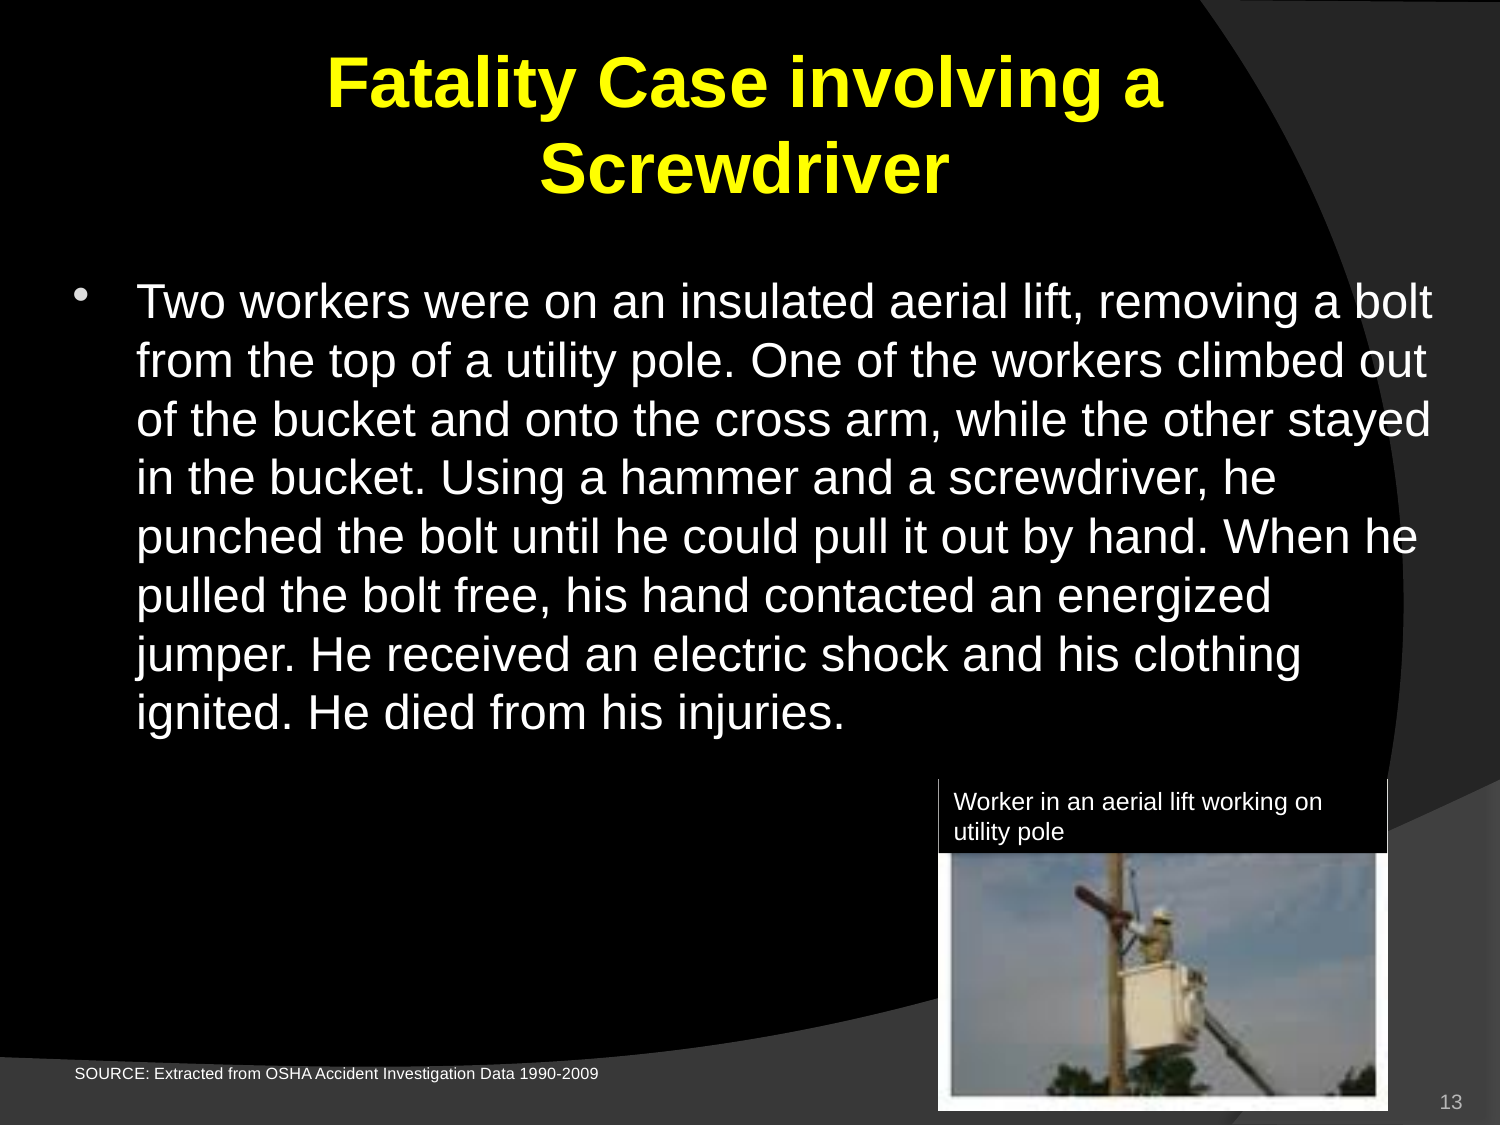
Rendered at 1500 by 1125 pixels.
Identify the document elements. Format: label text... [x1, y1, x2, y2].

slide_number 13 [1398, 1053, 1463, 1114]
list Two workers were on an insulated aerial lift, removing a bolt from the top of a utility pole. One of the workers climbed out of the bucket and onto the cross arm, while the other stayed in the bucket. Using a hammer and a screwdriver, he punched the bolt until he could pull it out by hand. When he pulled the bolt free, his hand contacted an energized jumper. He received an electric shock and his clothing ignited. He died from his injuries. SOURCE: Extracted from OSHA Accident Investigation Data 1990-2009 [53, 261, 1451, 1094]
picture [938, 779, 1388, 1111]
title Fatality Case involving a Screwdriver [132, 27, 1358, 216]
